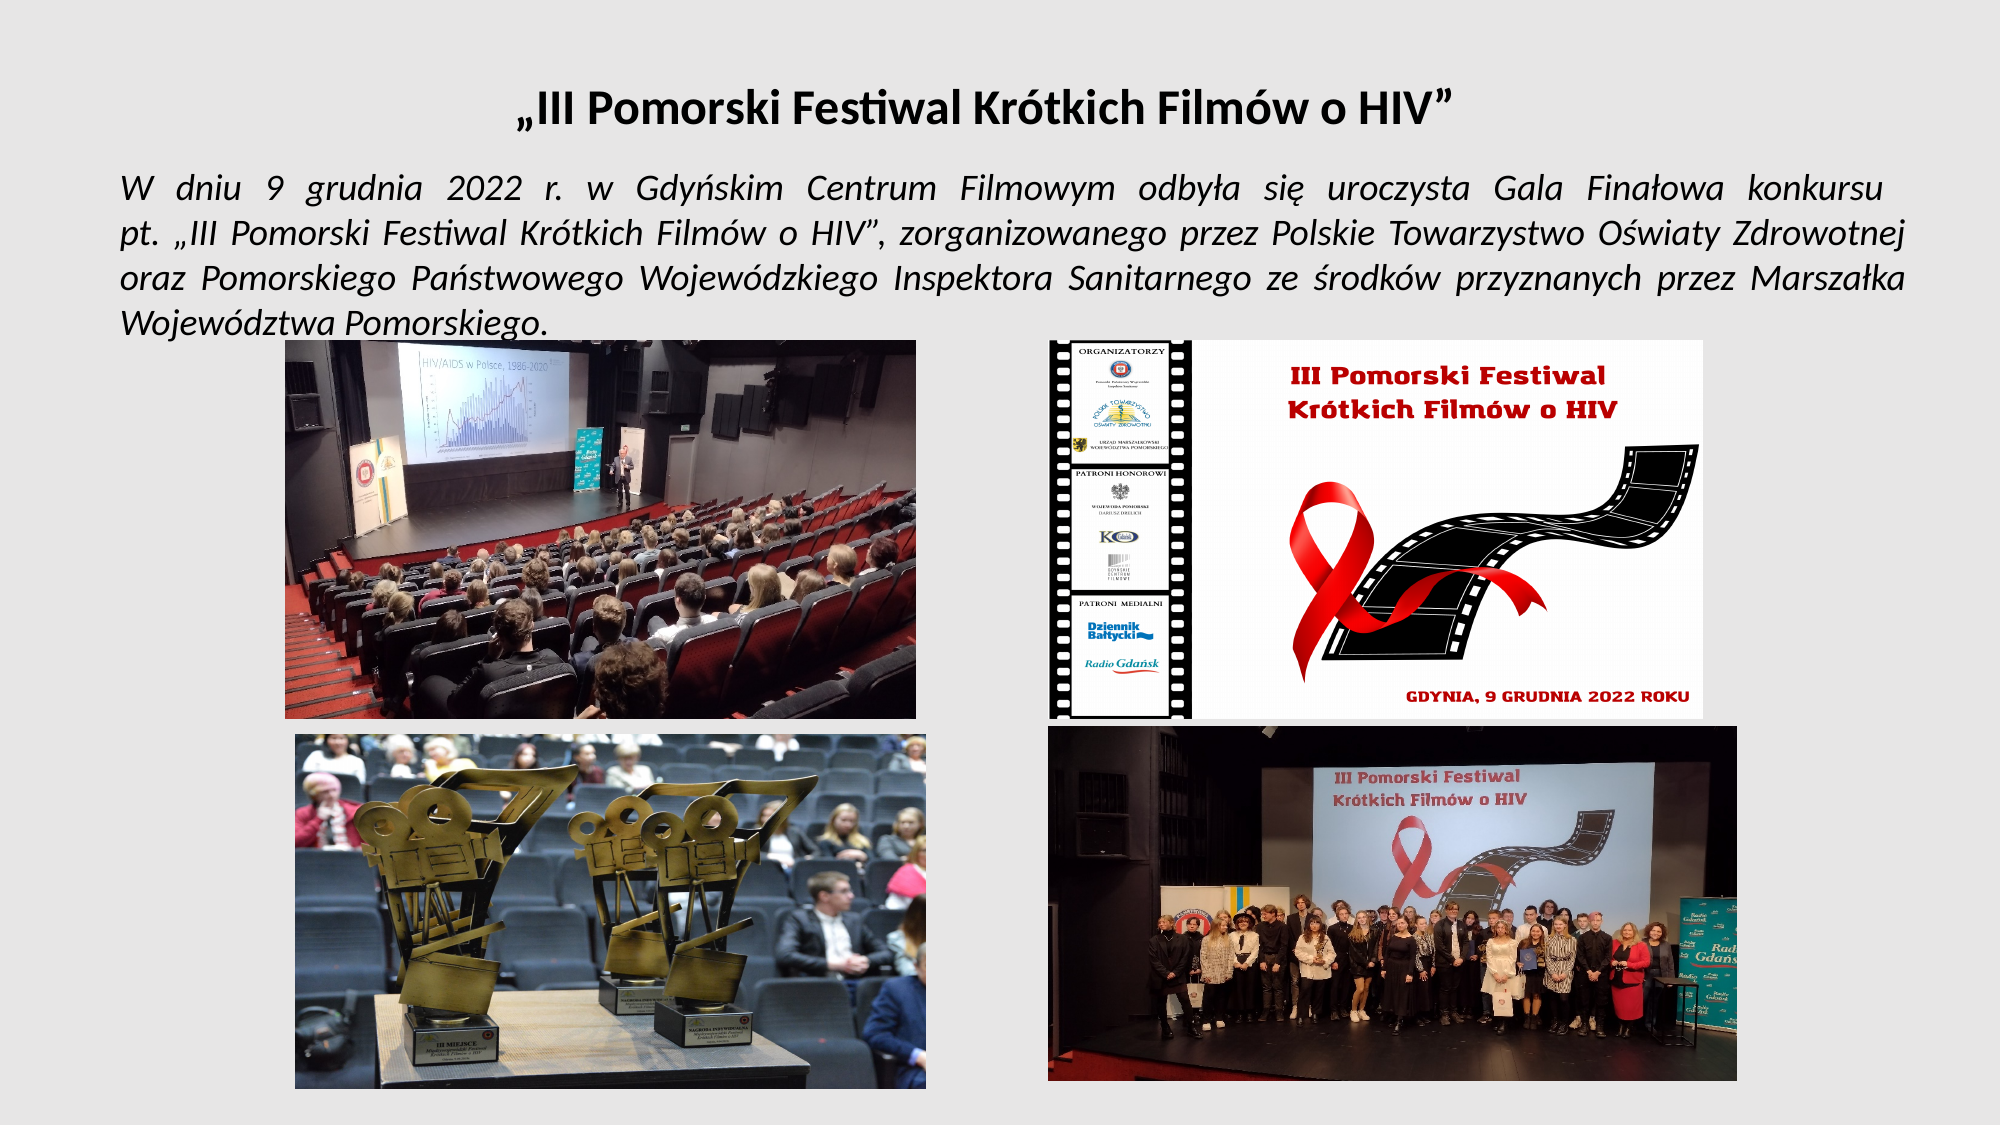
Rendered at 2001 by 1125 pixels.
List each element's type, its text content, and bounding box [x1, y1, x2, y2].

text_box „III Pomorski Festiwal Krótkich Filmów o HIV” [63, 67, 1908, 142]
picture [285, 340, 916, 719]
text_box W dniu 9 grudnia 2022 r. w Gdyńskim Centrum Filmowym odbyła się uroczysta Gala Finałowa konkursu pt. „III Pomorski Festiwal Krótkich Filmów o HIV”, zorganizowanego przez Polskie Towarzystwo Oświaty Zdrowotnej oraz Pomorskiego Państwowego Wojewódzkiego Inspektora Sanitarnego ze środków przyznanych przez Marszałka Województwa Pomorskiego. [105, 155, 1923, 351]
picture [295, 734, 926, 1089]
picture [1048, 726, 1737, 1081]
picture [1048, 340, 1703, 719]
